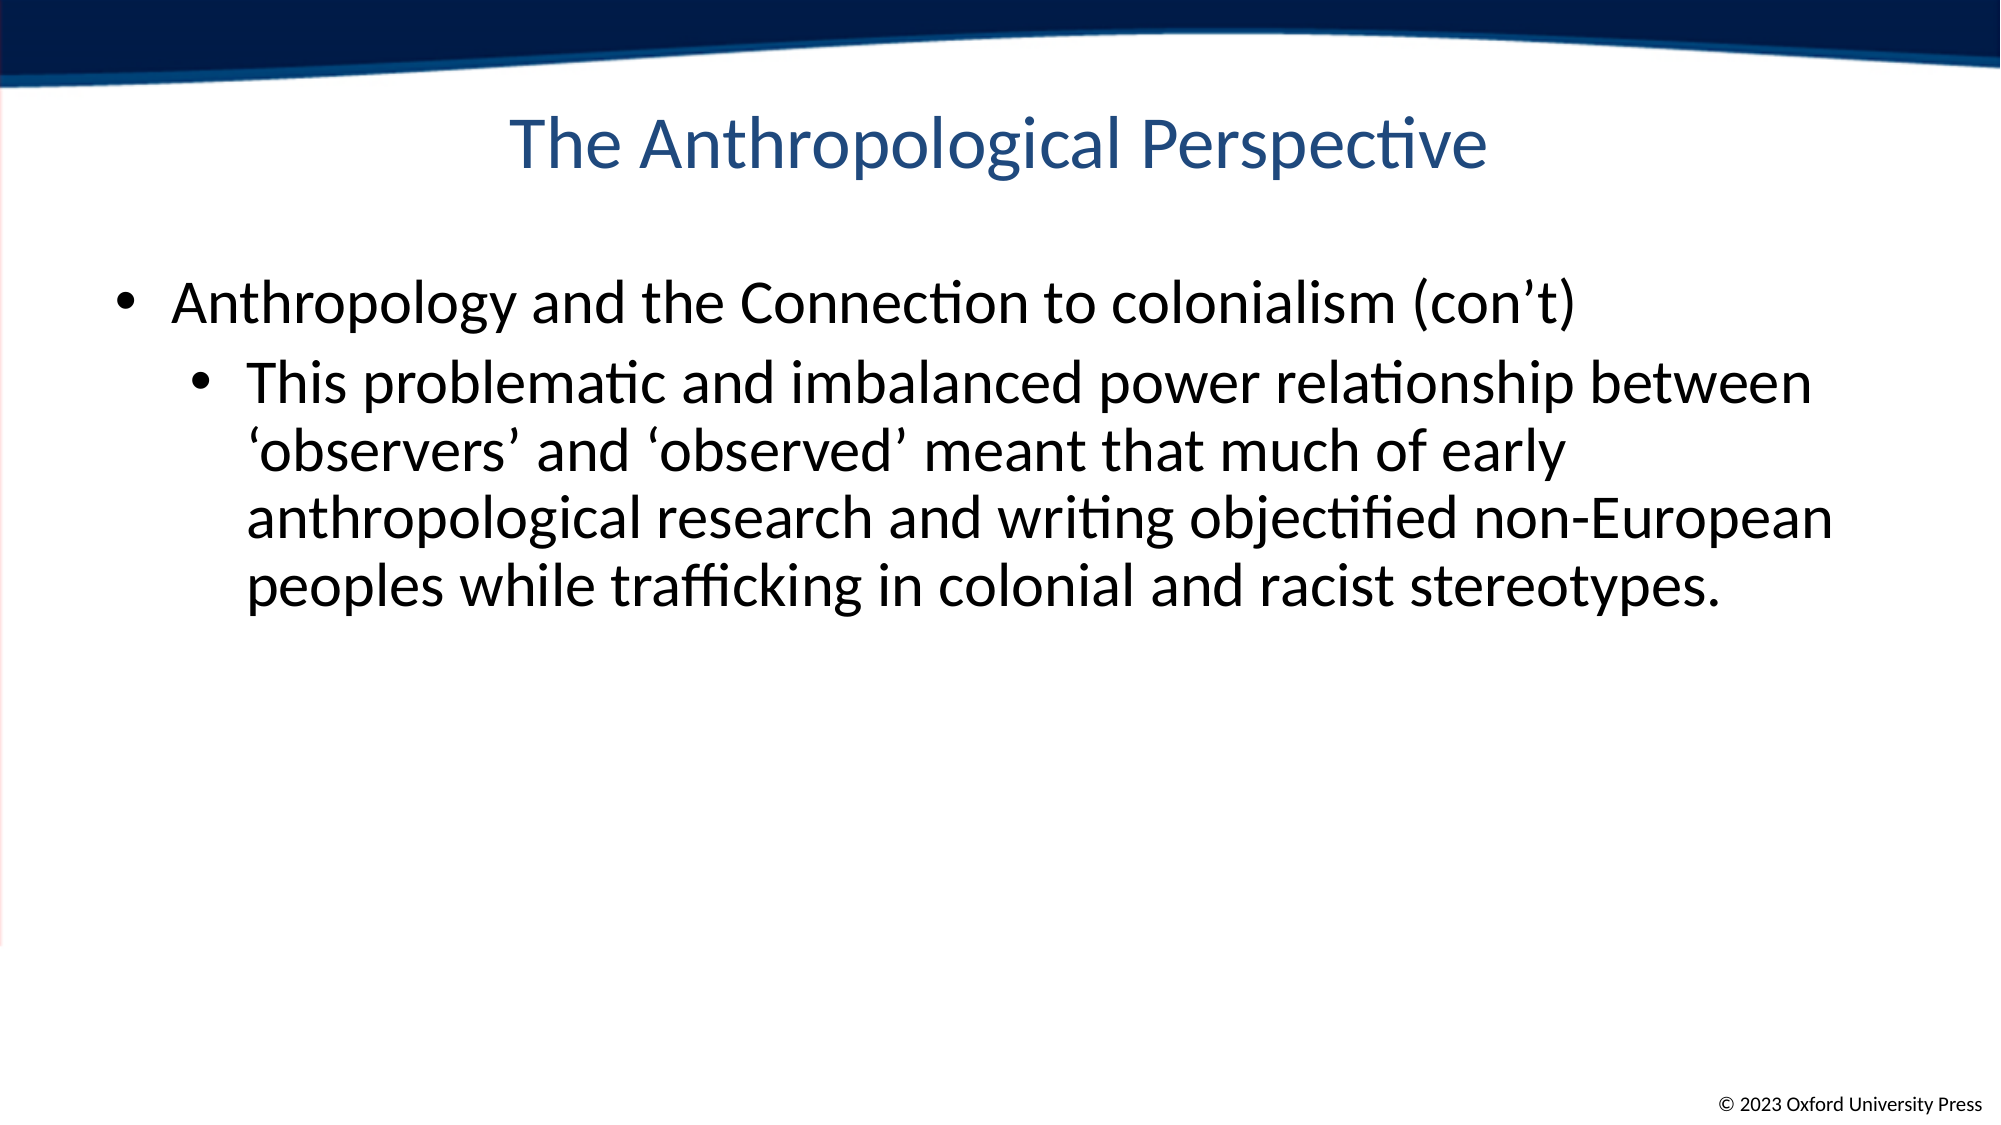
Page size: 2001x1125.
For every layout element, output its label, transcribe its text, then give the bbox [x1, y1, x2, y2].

text_box Anthropology and the Connection to colonialism (con’t) This problematic and imbalanced power relationship between ‘observers’ and ‘observed’ meant that much of early anthropological research and writing objectified non-European peoples while trafficking in colonial and racist stereotypes. [99, 262, 1900, 1005]
text_box The Anthropological Perspective [99, 45, 1900, 233]
picture [0, 0, 2000, 1125]
